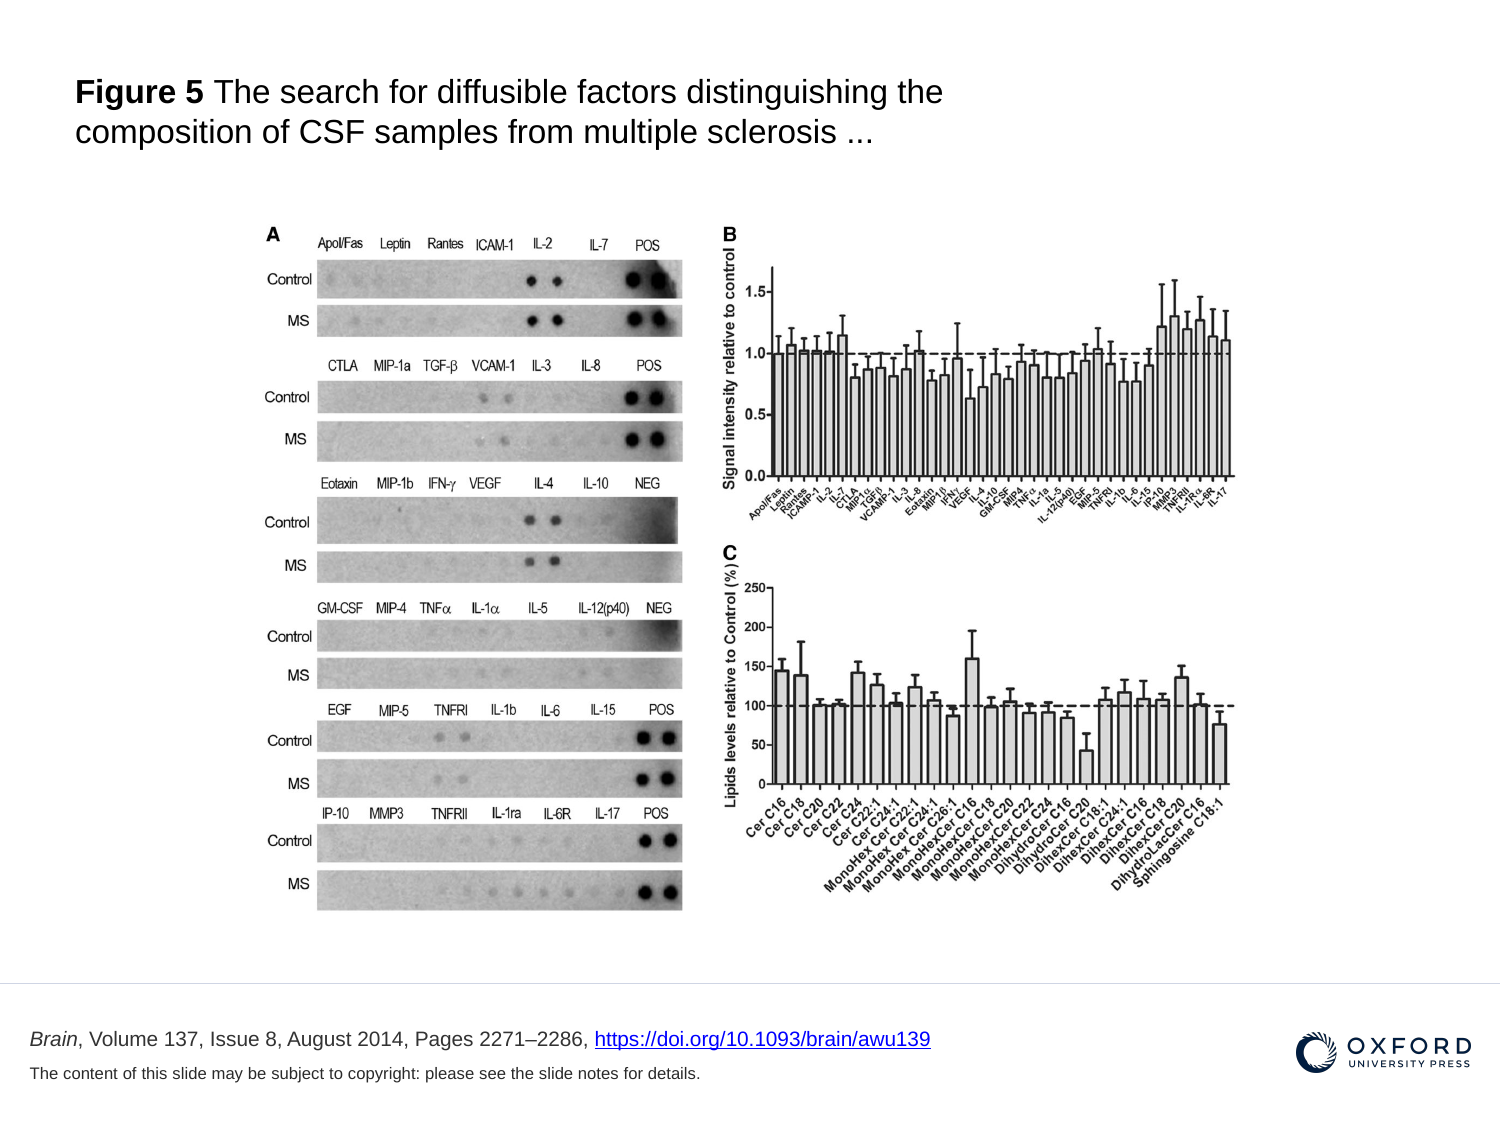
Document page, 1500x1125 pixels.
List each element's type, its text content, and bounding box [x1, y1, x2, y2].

picture [1296, 1032, 1471, 1073]
picture [262, 224, 1238, 913]
title Figure 5 The search for diffusible factors distinguishing the composition of CSF samples from multiple sclerosis ... [75, 69, 1078, 171]
footer Brain, Volume 137, Issue 8, August 2014, Pages 2271–2286, https://doi.org/10.1093/brain/awu139 The content of this slide may be subject to copyright: please see the slide notes for details. [0, 983, 1260, 1125]
